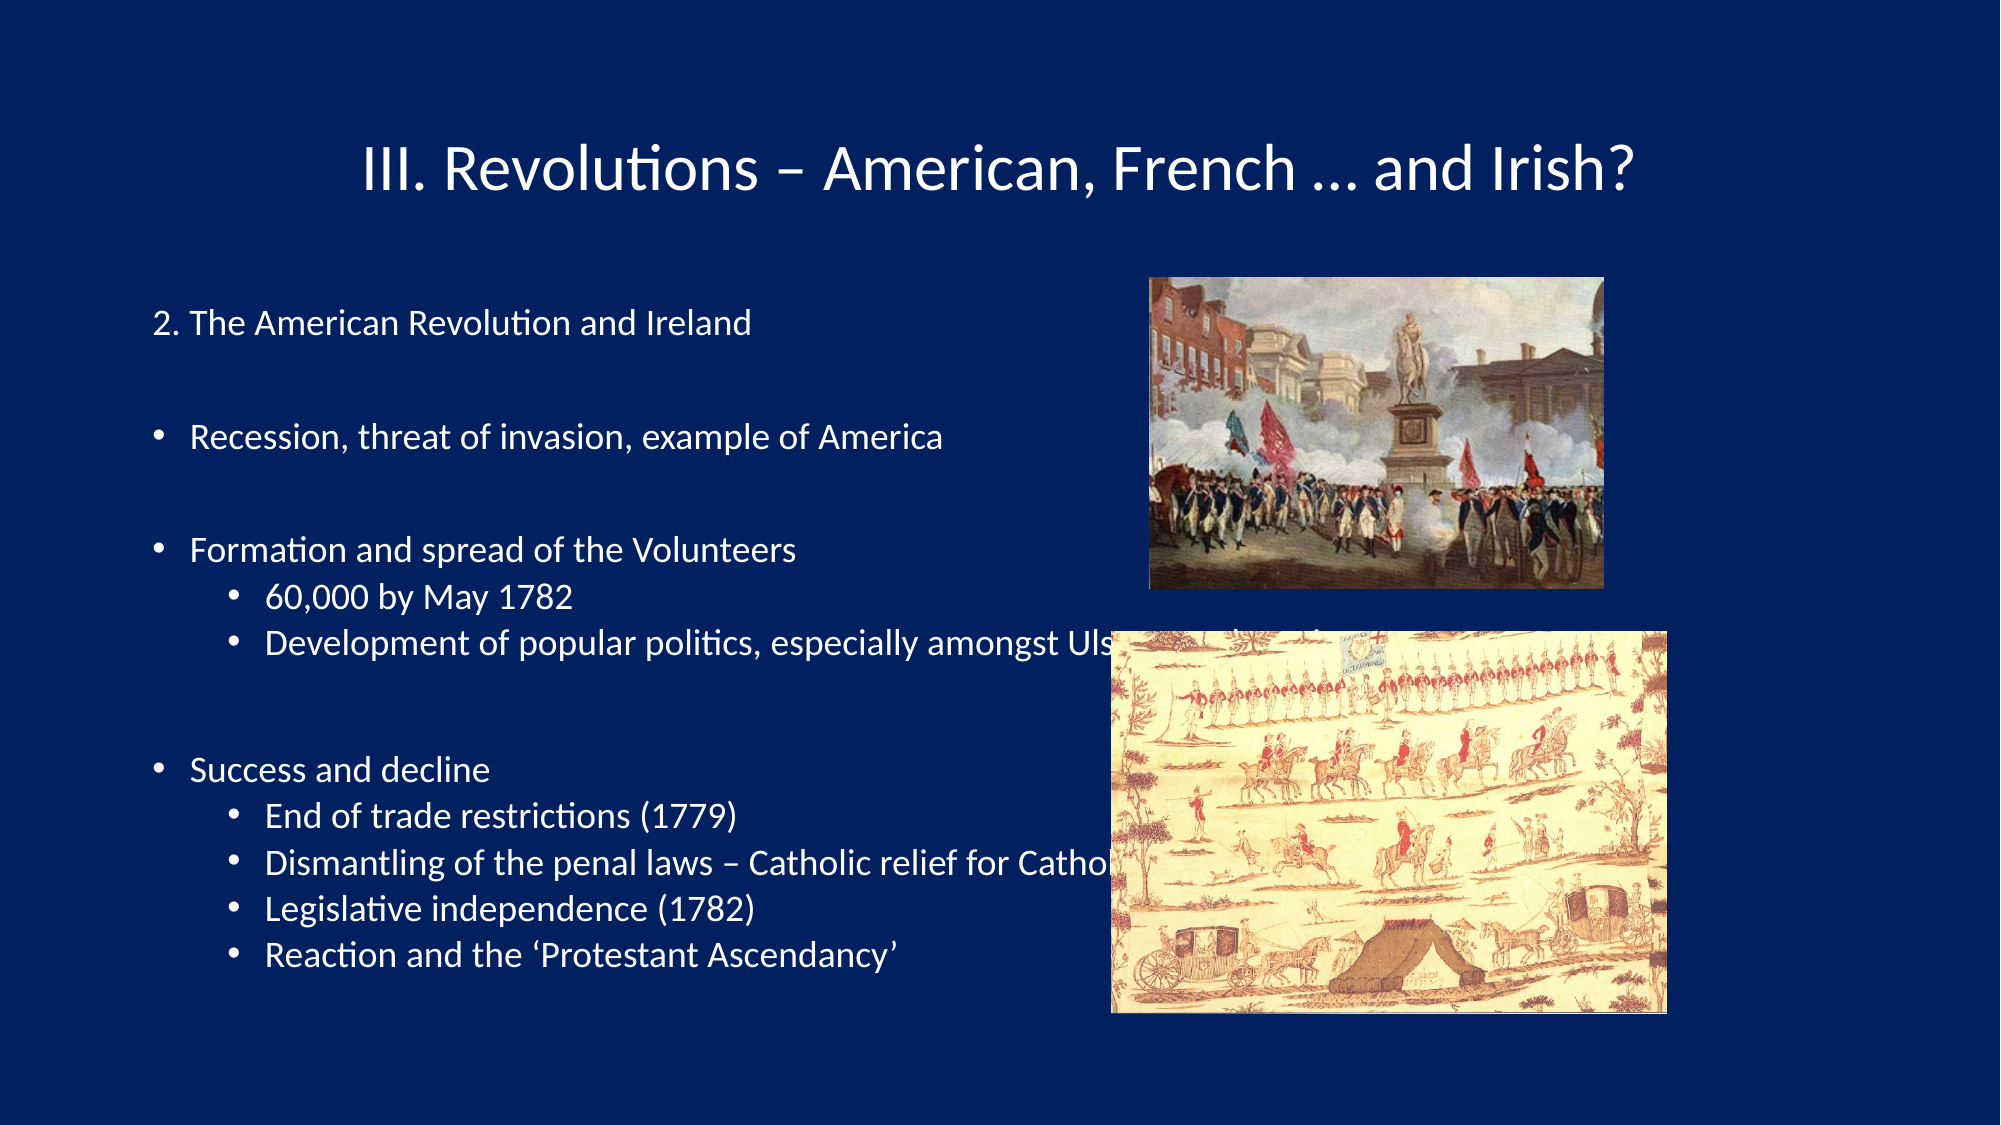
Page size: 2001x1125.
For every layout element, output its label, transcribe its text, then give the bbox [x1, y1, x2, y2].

title III. Revolutions – American, French … and Irish? [137, 59, 1863, 278]
picture [1149, 277, 1604, 589]
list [1111, 631, 1667, 1014]
list 2. The American Revolution and Ireland Recession, threat of invasion, example of America Formation and spread of the Volunteers 60,000 by May 1782 Development of popular politics, especially amongst Ulster Presbyterians Success and decline End of trade restrictions (1779) Dismantling of the penal laws – Catholic relief for Catholic recruits Legislative independence (1782) Reaction and the ‘Protestant Ascendancy’ [137, 299, 1863, 1014]
